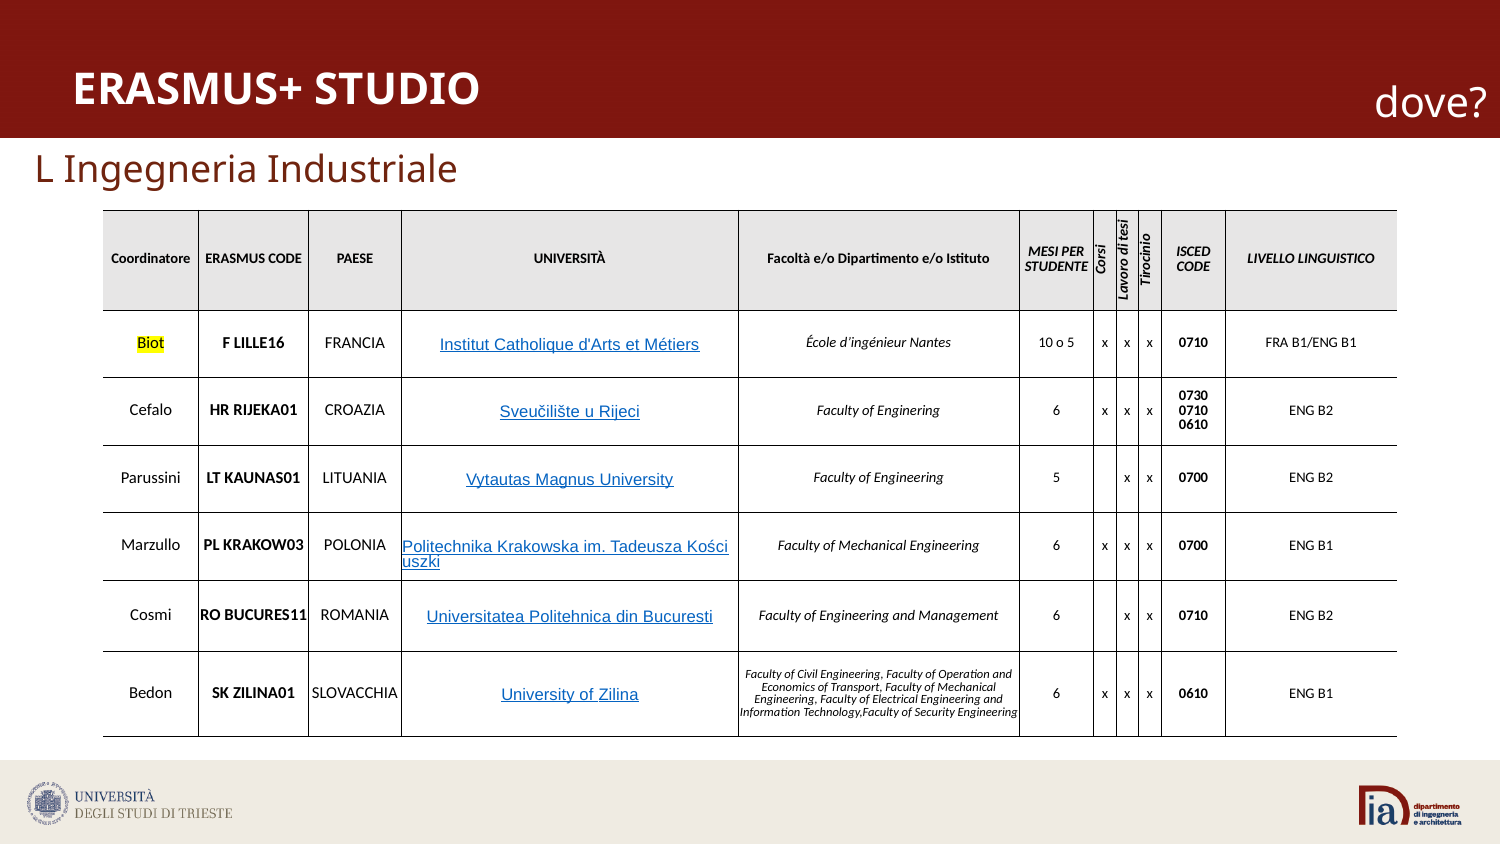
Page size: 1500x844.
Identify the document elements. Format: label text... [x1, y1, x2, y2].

table_cell x [1117, 581, 1138, 651]
table_cell RO BUCURES11 [199, 581, 308, 651]
table_cell 0610 [1162, 652, 1225, 736]
table_cell CROAZIA [309, 378, 401, 445]
table_cell 6 [1020, 513, 1093, 580]
table_cell POLONIA [309, 513, 401, 580]
table_cell 5 [1020, 446, 1093, 512]
table_cell Sveučilište u Rijeci [402, 378, 738, 445]
table_cell ENG B1 [1226, 513, 1397, 580]
table_cell x [1139, 311, 1161, 377]
table_cell Cefalo [103, 378, 198, 445]
table_cell Universitatea Politehnica din Bucuresti [402, 581, 738, 651]
table_cell SLOVACCHIA [309, 652, 401, 736]
table_header ISCED CODE [1162, 211, 1225, 310]
table_cell École d’ingénieur Nantes [739, 311, 1019, 377]
table_cell x [1117, 513, 1138, 580]
table_cell 6 [1020, 378, 1093, 445]
table_cell ENG B2 [1226, 378, 1397, 445]
table_cell F LILLE16 [199, 311, 308, 377]
table_cell x [1139, 581, 1161, 651]
table_cell ROMANIA [309, 581, 401, 651]
table_cell x [1139, 513, 1161, 580]
table_cell PL KRAKOW03 [199, 513, 308, 580]
table_cell University of Zilina [402, 652, 738, 736]
table_cell LITUANIA [309, 446, 401, 512]
table_cell FRA B1/ENG B1 [1226, 311, 1397, 377]
table_cell Bedon [103, 652, 198, 736]
table_header Lavoro di tesi [1117, 211, 1138, 310]
table_cell x [1117, 652, 1138, 736]
table_cell Cosmi [103, 581, 198, 651]
table_cell SK ZILINA01 [199, 652, 308, 736]
table_cell Faculty of Engineering and Management [739, 581, 1019, 651]
table_cell 10 o 5 [1020, 311, 1093, 377]
table_cell ENG B2 [1226, 446, 1397, 512]
table_cell Faculty of Mechanical Engineering [739, 513, 1019, 580]
table_header Tirocinio [1139, 211, 1161, 310]
table_cell Parussini [103, 446, 198, 512]
table_cell x [1139, 378, 1161, 445]
table_cell Politechnika Krakowska im. Tadeusza Kościuszki [402, 513, 738, 580]
table_cell x [1117, 446, 1138, 512]
table_cell Faculty of Civil Engineering, Faculty of Operation and Economics of Transport, Faculty of Mechanical Engineering, Faculty of Electrical Engineering and Information Technology,Faculty of Security Engineering [739, 652, 1019, 736]
table_header ERASMUS CODE [199, 211, 308, 310]
table_header MESI PER STUDENTE [1020, 211, 1093, 310]
table_cell ENG B2 [1226, 581, 1397, 651]
table_header Coordinatore [103, 211, 198, 310]
table_cell x [1117, 311, 1138, 377]
table_cell x [1139, 446, 1161, 512]
table_header PAESE [309, 211, 401, 310]
table_cell Faculty of Engineering [739, 446, 1019, 512]
table_header Corsi [1094, 211, 1116, 310]
table_cell Institut Catholique d'Arts et Métiers [402, 311, 738, 377]
table_cell Vytautas Magnus University [402, 446, 738, 512]
table_cell LT KAUNAS01 [199, 446, 308, 512]
table_cell 0700 [1162, 446, 1225, 512]
table_cell 6 [1020, 581, 1093, 651]
table_cell HR RIJEKA01 [199, 378, 308, 445]
table_cell 0710 [1162, 311, 1225, 377]
table_header UNIVERSITÀ [402, 211, 738, 310]
table_cell 6 [1020, 652, 1093, 736]
table_cell x [1094, 652, 1116, 736]
table_cell Marzullo [103, 513, 198, 580]
table_cell x [1094, 311, 1116, 377]
table_cell x [1139, 652, 1161, 736]
table_cell FRANCIA [309, 311, 401, 377]
table_cell 0700 [1162, 513, 1225, 580]
table_cell x [1117, 378, 1138, 445]
table_header Facoltà e/o Dipartimento e/o Istituto [739, 211, 1019, 310]
table_cell [1094, 446, 1116, 512]
table_cell 0710 [1162, 581, 1225, 651]
table_cell [1094, 581, 1116, 651]
table_header LIVELLO LINGUISTICO [1226, 211, 1397, 310]
text_box L Ingegneria Industriale [19, 138, 474, 197]
table_cell Faculty of Enginering [739, 378, 1019, 445]
table_cell x [1094, 378, 1116, 445]
table_cell x [1094, 513, 1116, 580]
table_cell 0730 0710 0610 [1162, 378, 1225, 445]
table_cell Biot [103, 311, 198, 377]
picture [0, 0, 1500, 844]
table_cell ENG B1 [1226, 652, 1397, 736]
